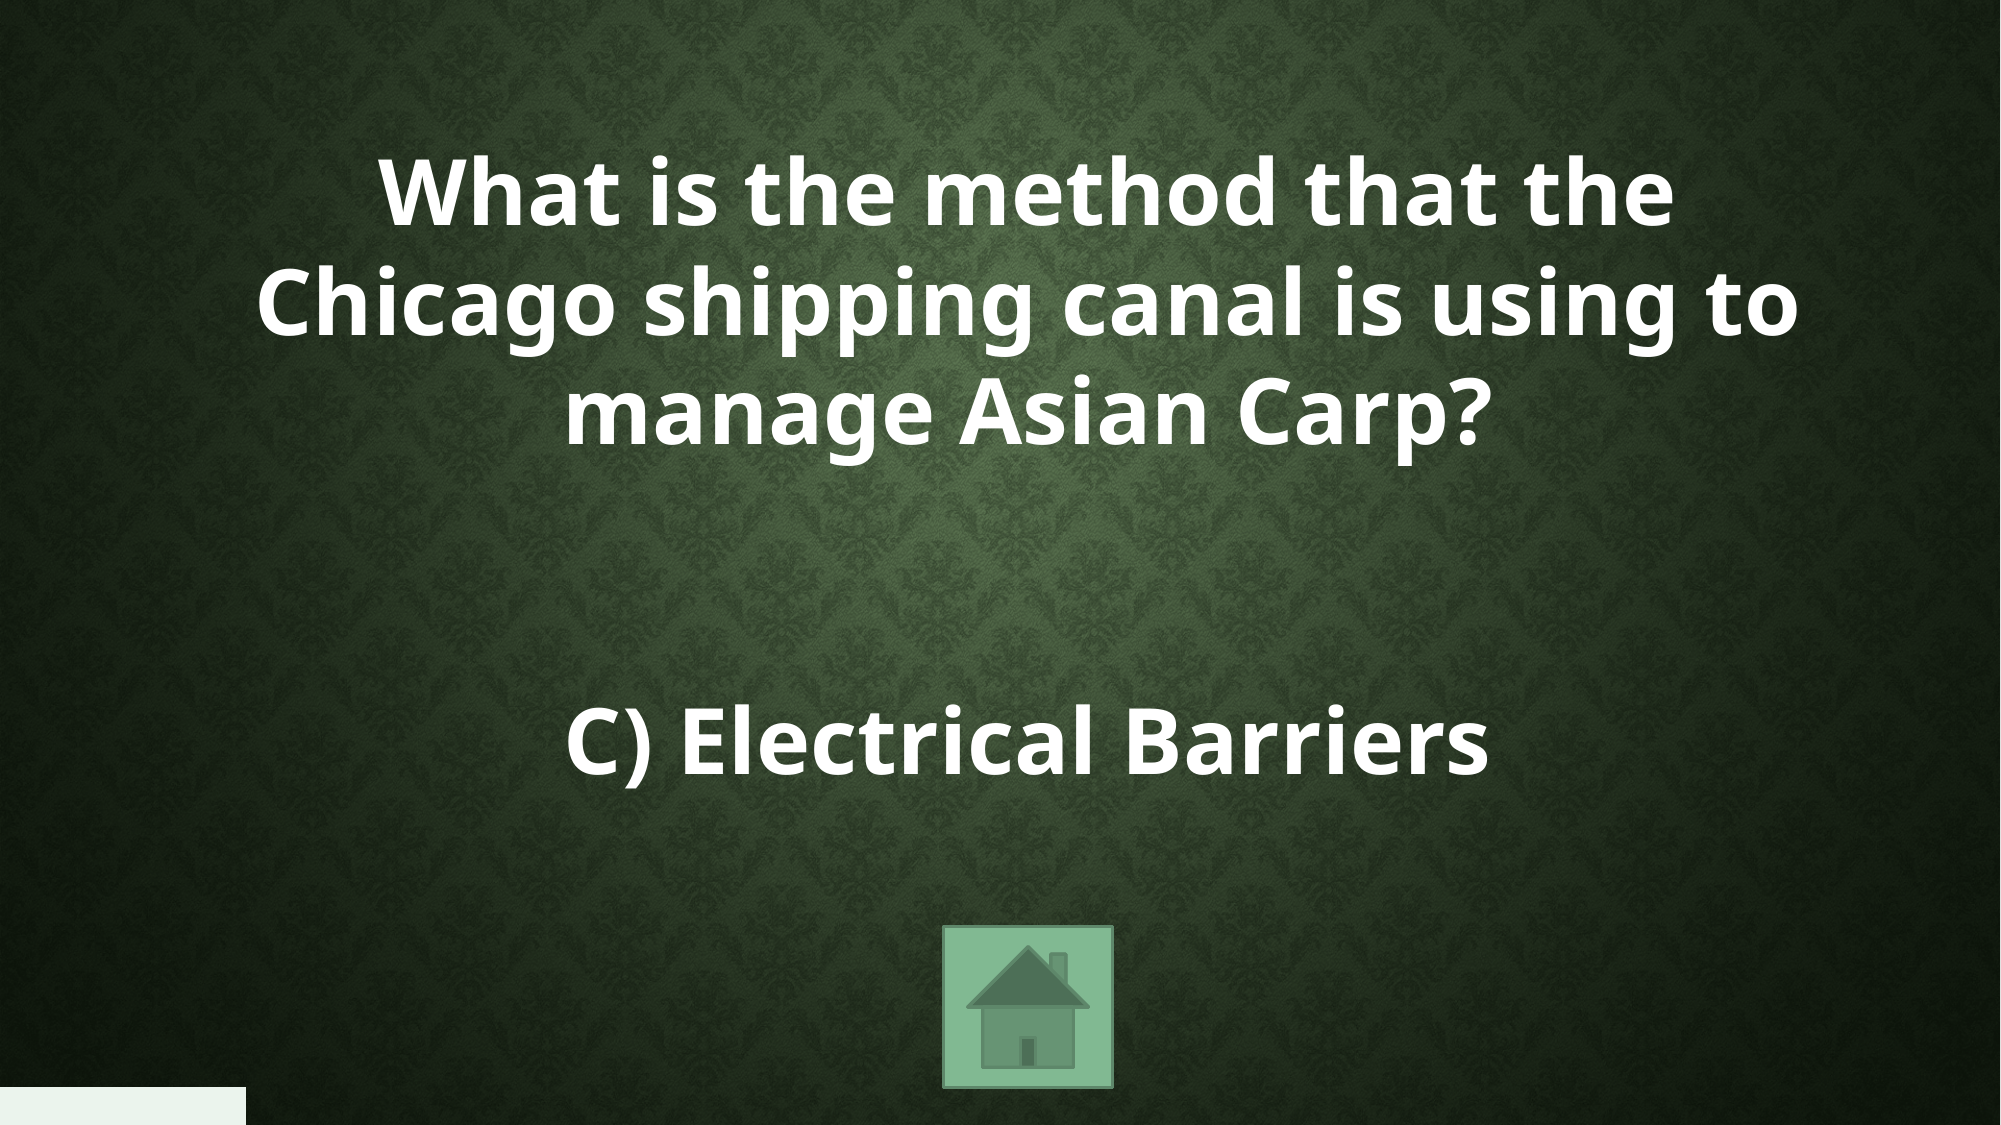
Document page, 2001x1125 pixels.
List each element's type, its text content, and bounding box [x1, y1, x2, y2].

picture [0, 0, 2001, 1125]
text_box What is the method that the Chicago shipping canal is using to manage Asian Carp? C) Electrical Barriers [196, 126, 1860, 801]
text_box [943, 926, 1113, 1088]
